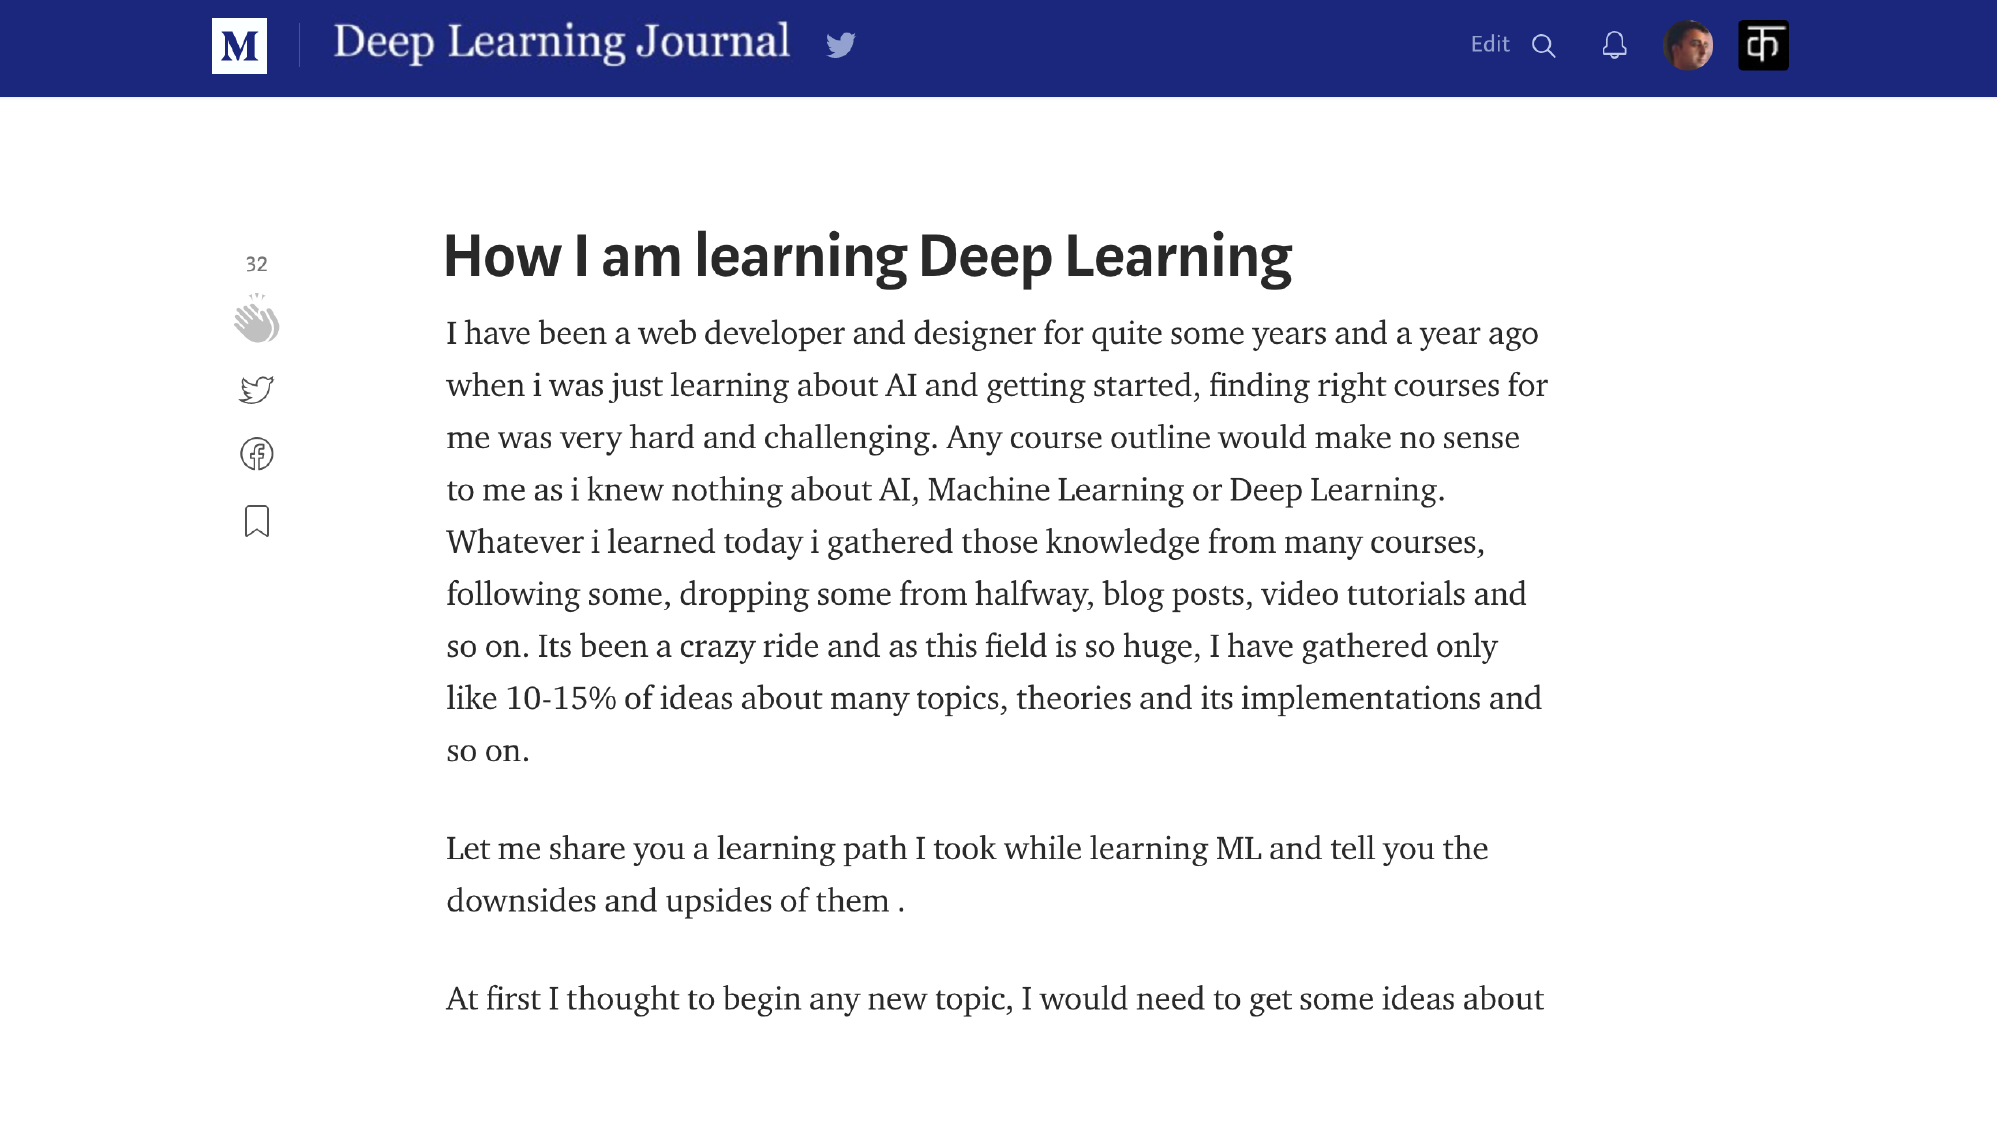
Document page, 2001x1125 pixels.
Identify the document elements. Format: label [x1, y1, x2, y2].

list [0, 0, 1997, 1028]
